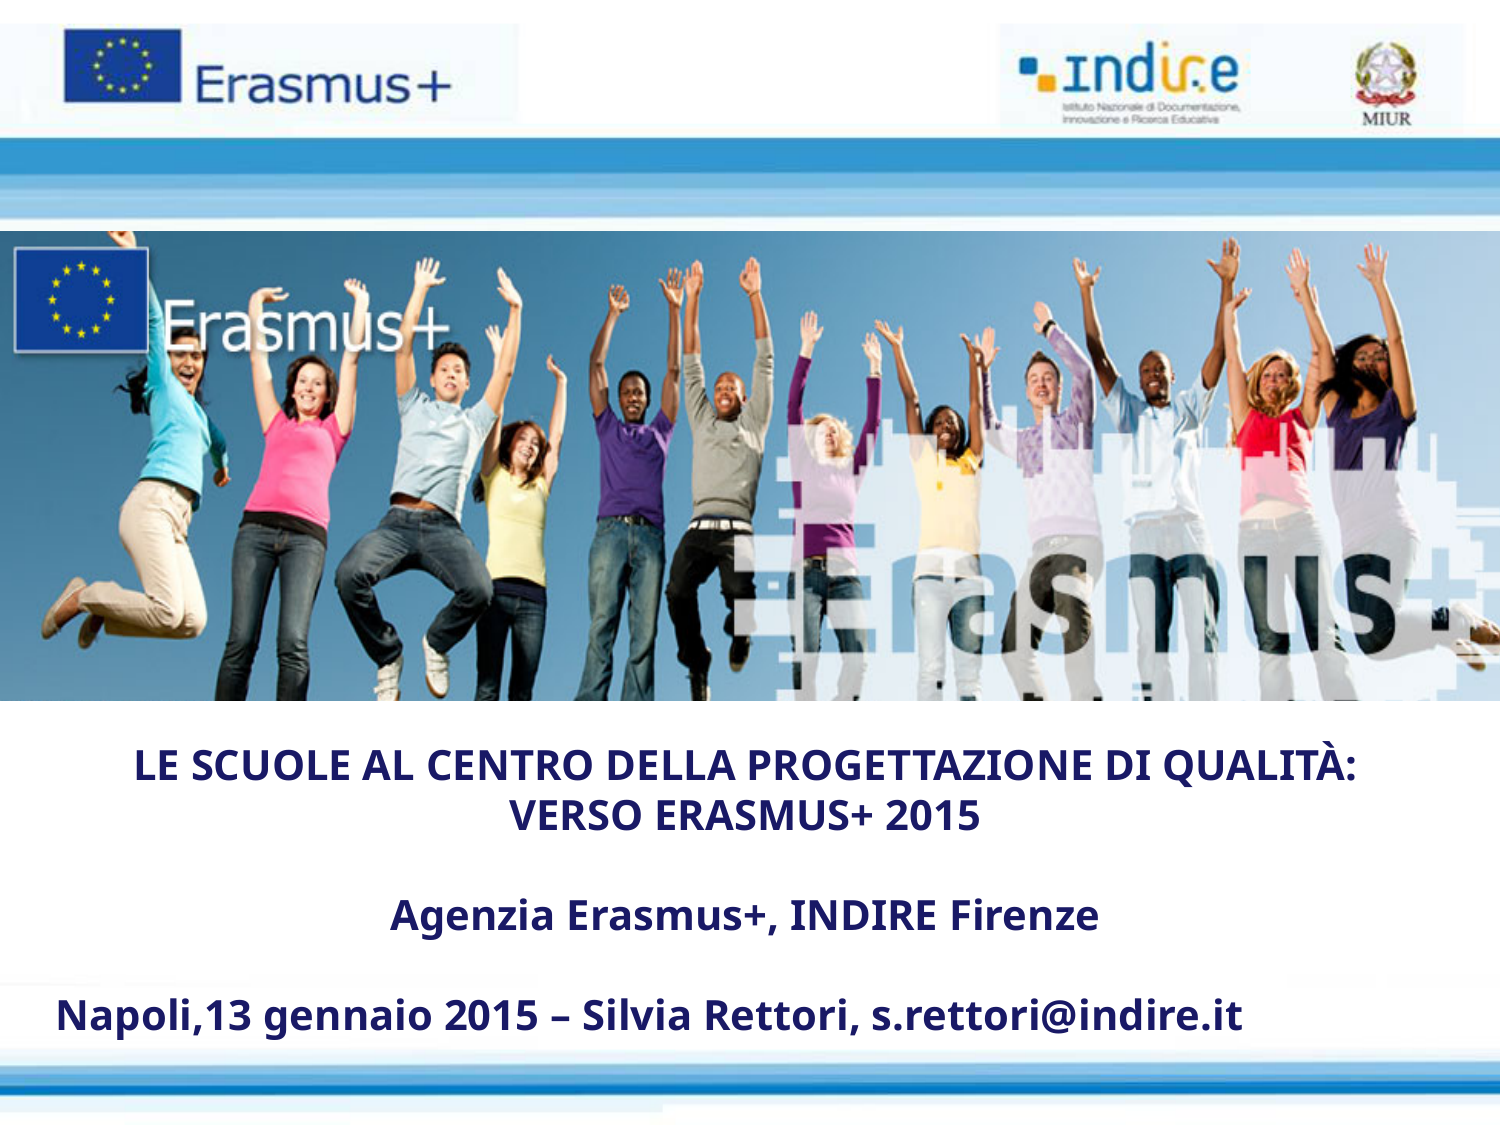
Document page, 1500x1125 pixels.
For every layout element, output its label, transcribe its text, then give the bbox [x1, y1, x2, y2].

picture [0, 0, 1500, 1125]
text_box LE SCUOLE AL CENTRO DELLA PROGETTAZIONE DI QUALITÀ: VERSO ERASMUS+ 2015 Agenzia Erasmus+, INDIRE Firenze Napoli,13 gennaio 2015 – Silvia Rettori, s.rettori@indire.it [41, 701, 1450, 1097]
